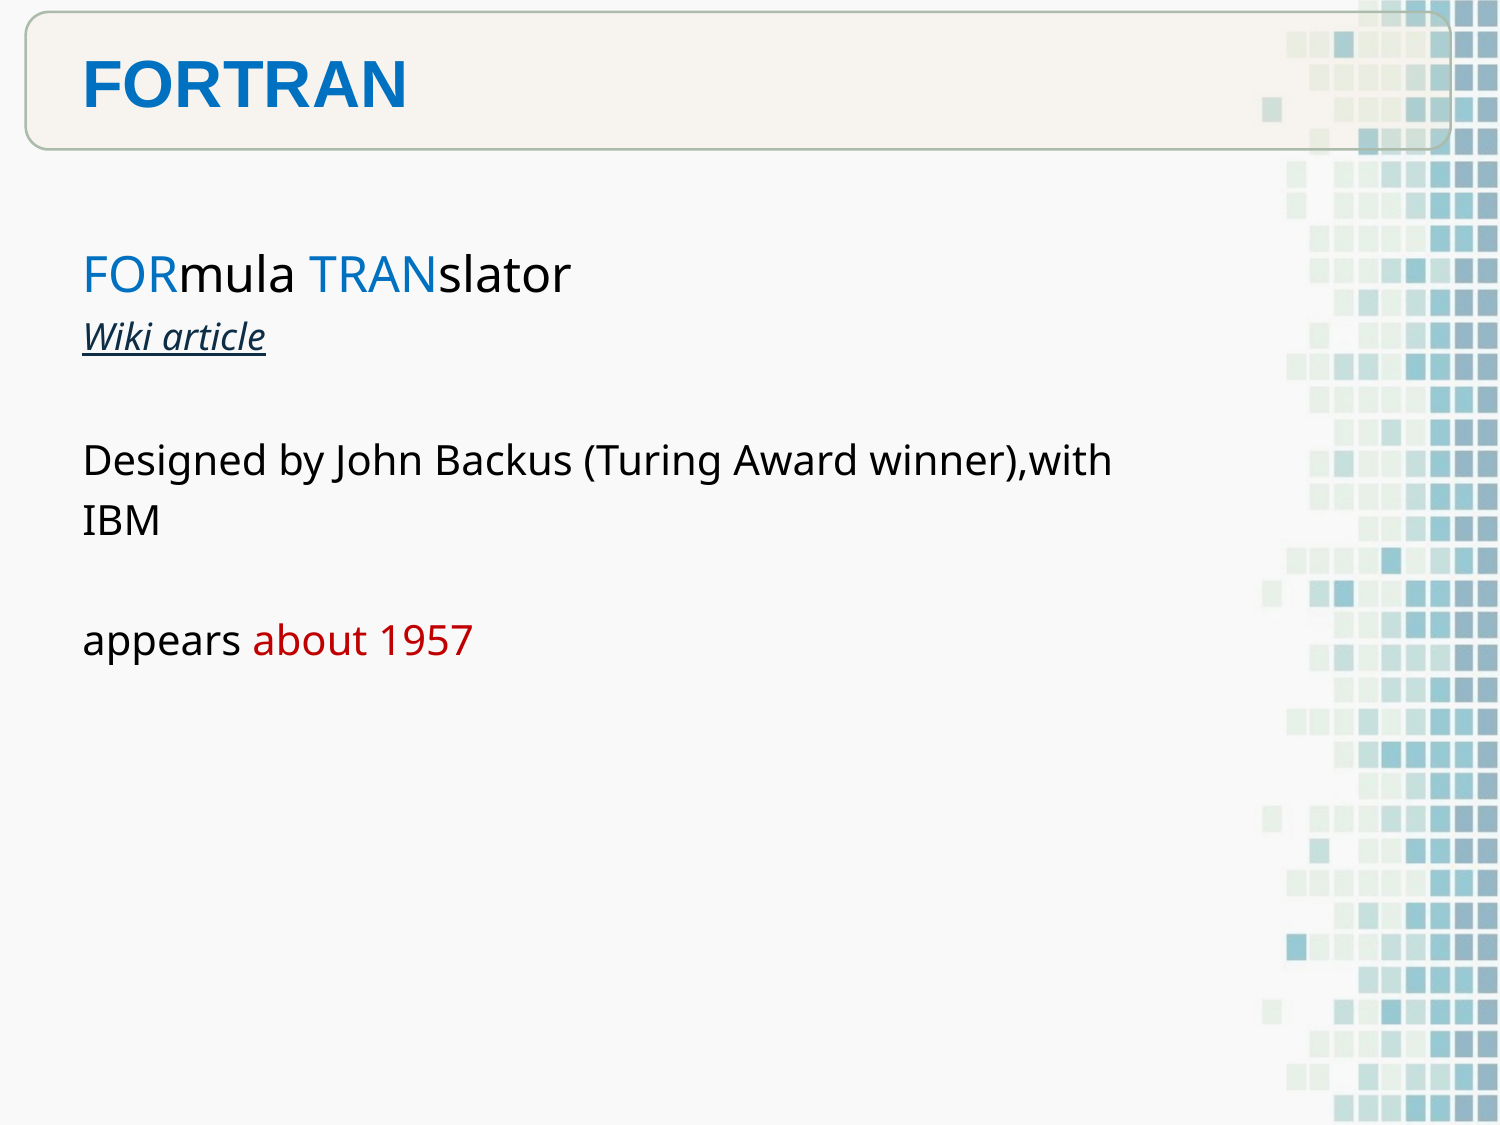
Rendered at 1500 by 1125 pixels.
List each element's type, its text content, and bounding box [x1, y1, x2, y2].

picture [0, 0, 1500, 1125]
text_box FORmula TRANslator Wiki article Designed by John Backus (Turing Award winner),with IBM appears about 1957 [49, 206, 1138, 688]
list FORTRAN [49, 25, 1423, 136]
text_box [25, 11, 1451, 150]
